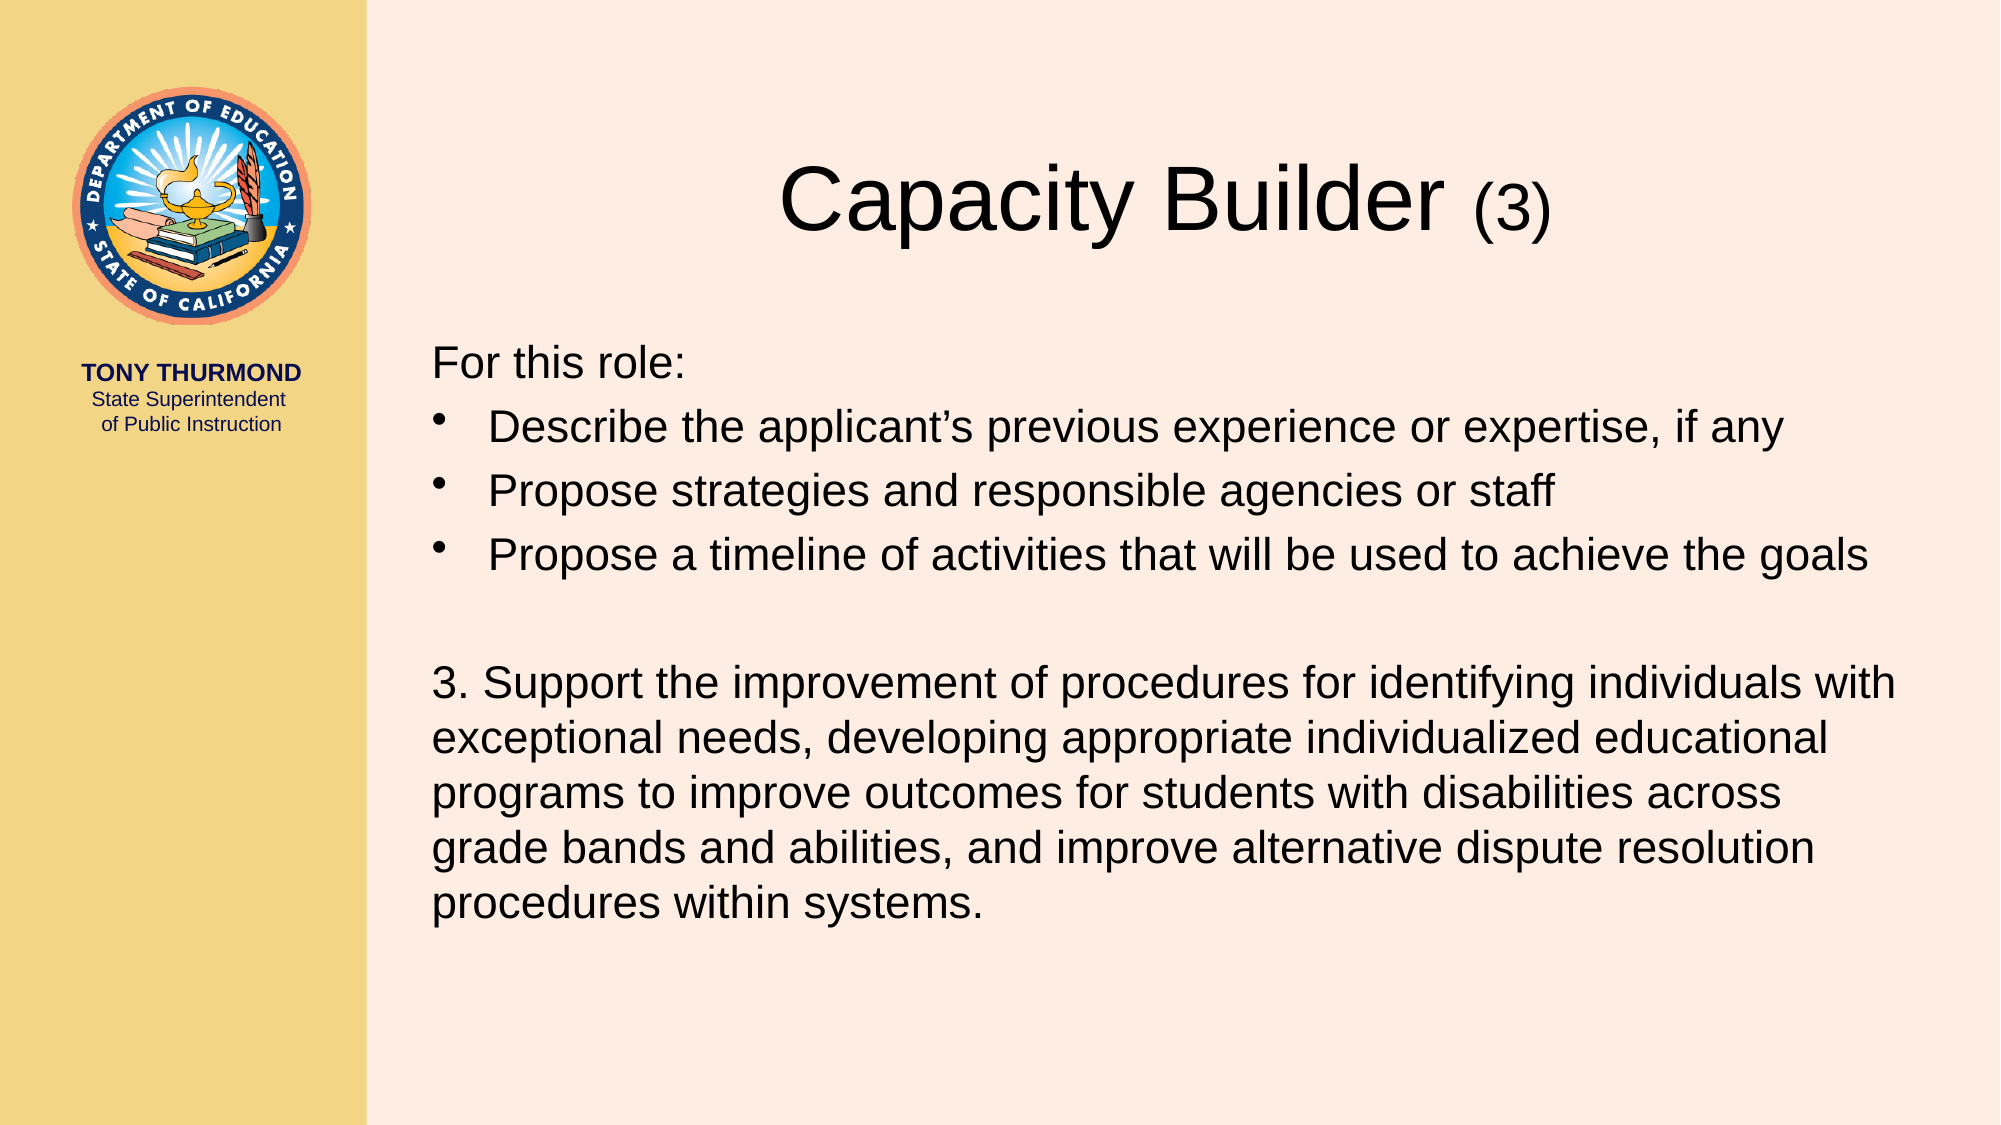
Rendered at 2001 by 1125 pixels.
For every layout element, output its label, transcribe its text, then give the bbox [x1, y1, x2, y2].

title Capacity Builder (3) [416, 99, 1917, 288]
list For this role: Describe the applicant’s previous experience or expertise, if any Propose strategies and responsible agencies or staff Propose a timeline of activities that will be used to achieve the goals 3. Support the improvement of procedures for identifying individuals with exceptional needs, developing appropriate individualized educational programs to improve outcomes for students with disabilities across grade bands and abilities, and improve alternative dispute resolution procedures within systems. [416, 324, 1917, 1000]
picture [72, 86, 311, 325]
